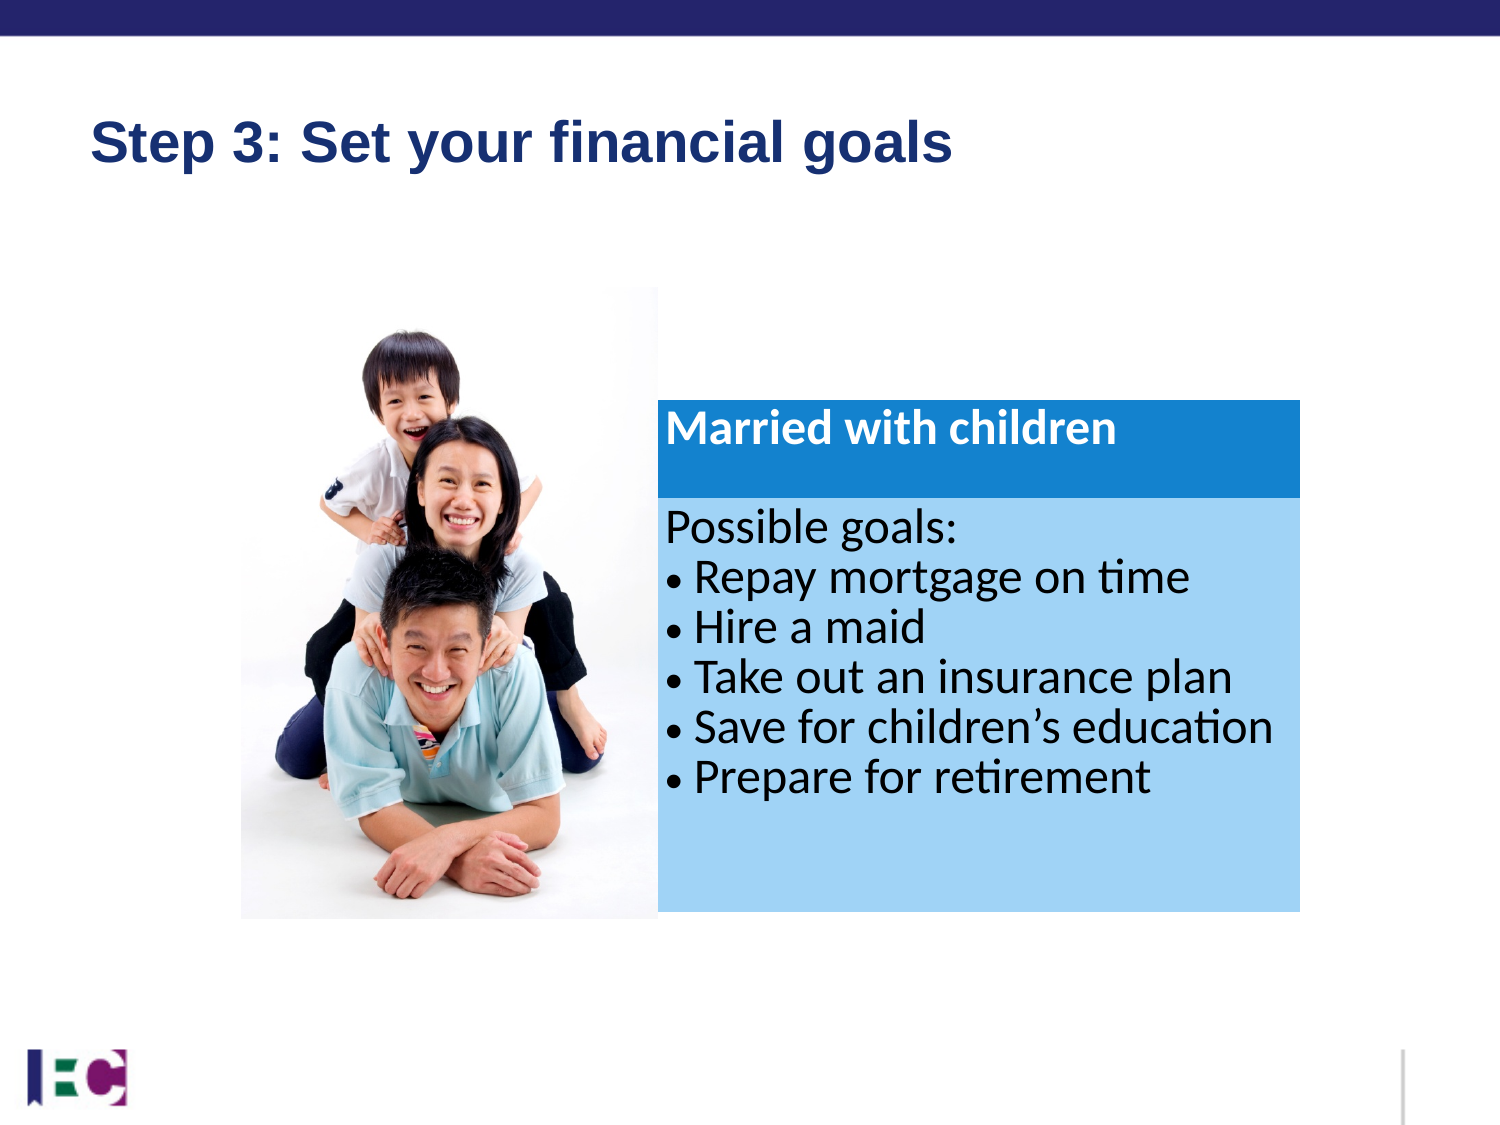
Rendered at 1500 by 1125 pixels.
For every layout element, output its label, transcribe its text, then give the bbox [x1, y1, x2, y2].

picture [0, 0, 1500, 1125]
title Step 3: Set your financial goals [75, 45, 1425, 233]
table_cell Possible goals: Repay mortgage on time Hire a maid Take out an insurance plan Save for children’s education Prepare for retirement [663, 498, 1300, 912]
table_header Married with children [663, 400, 1300, 498]
